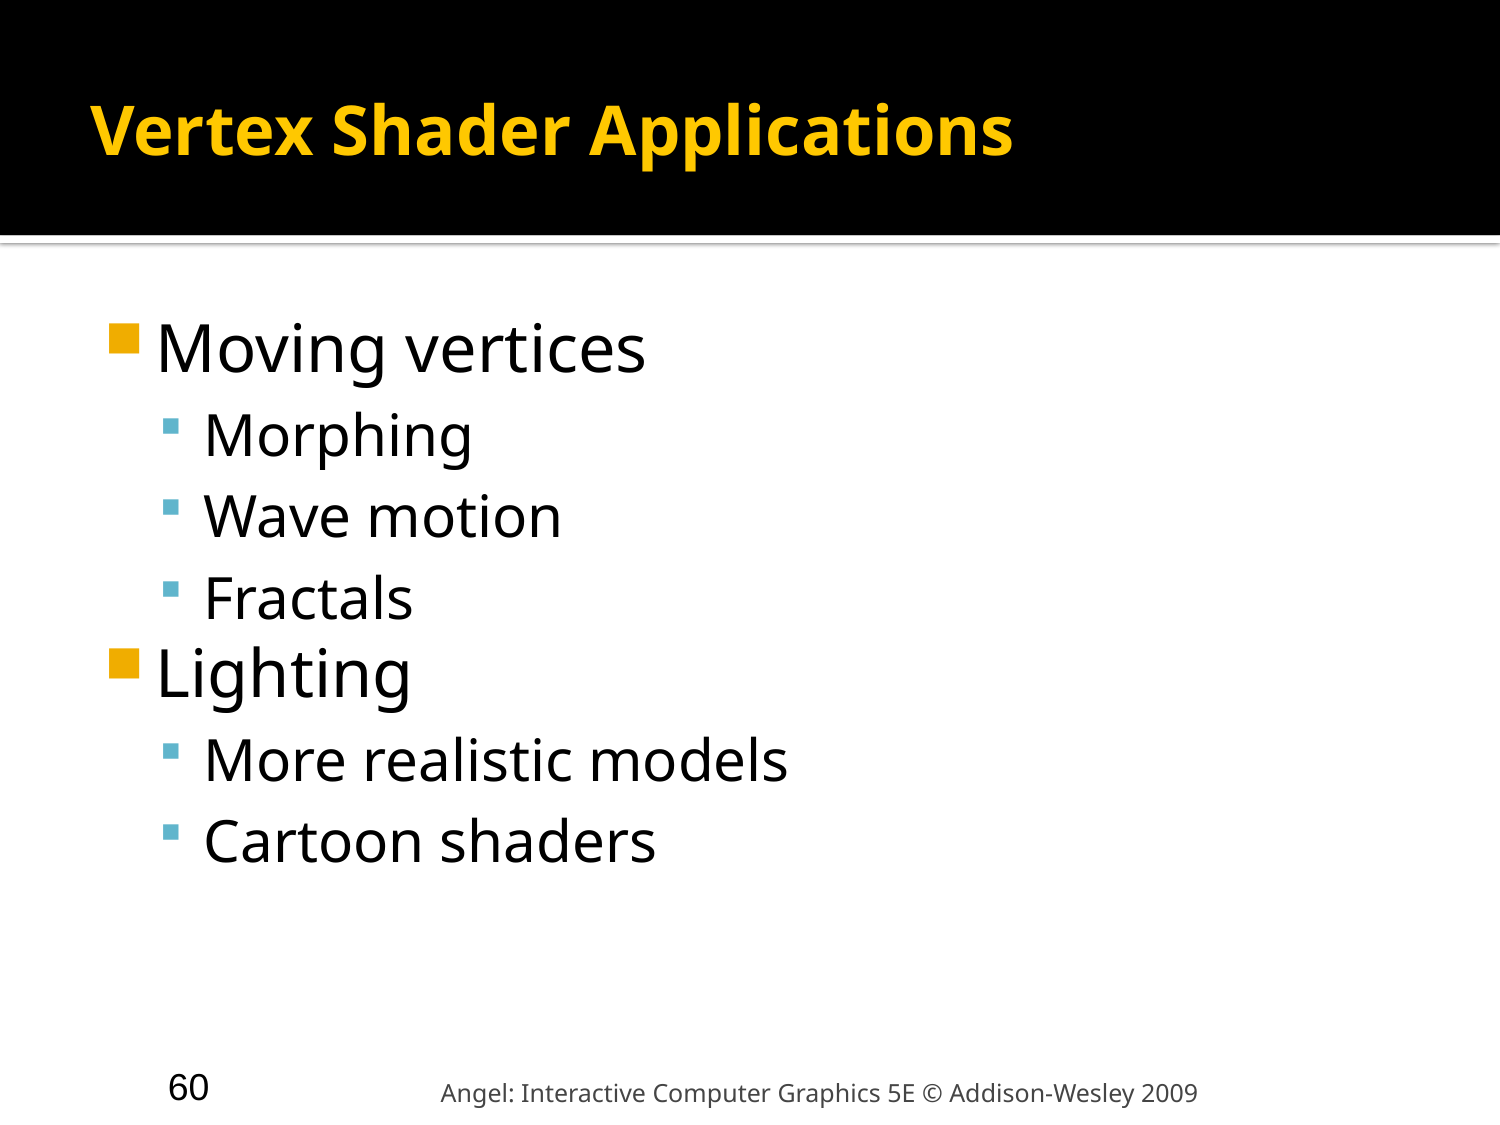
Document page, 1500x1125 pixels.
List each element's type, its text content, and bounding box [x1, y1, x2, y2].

footer Angel: Interactive Computer Graphics 5E © Addison-Wesley 2009 [433, 1062, 1337, 1108]
list Moving vertices Morphing Wave motion Fractals Lighting More realistic models Cartoon shaders [75, 291, 1425, 1050]
title Vertex Shader Applications [75, 25, 1425, 231]
slide_number 60 [75, 1062, 425, 1108]
